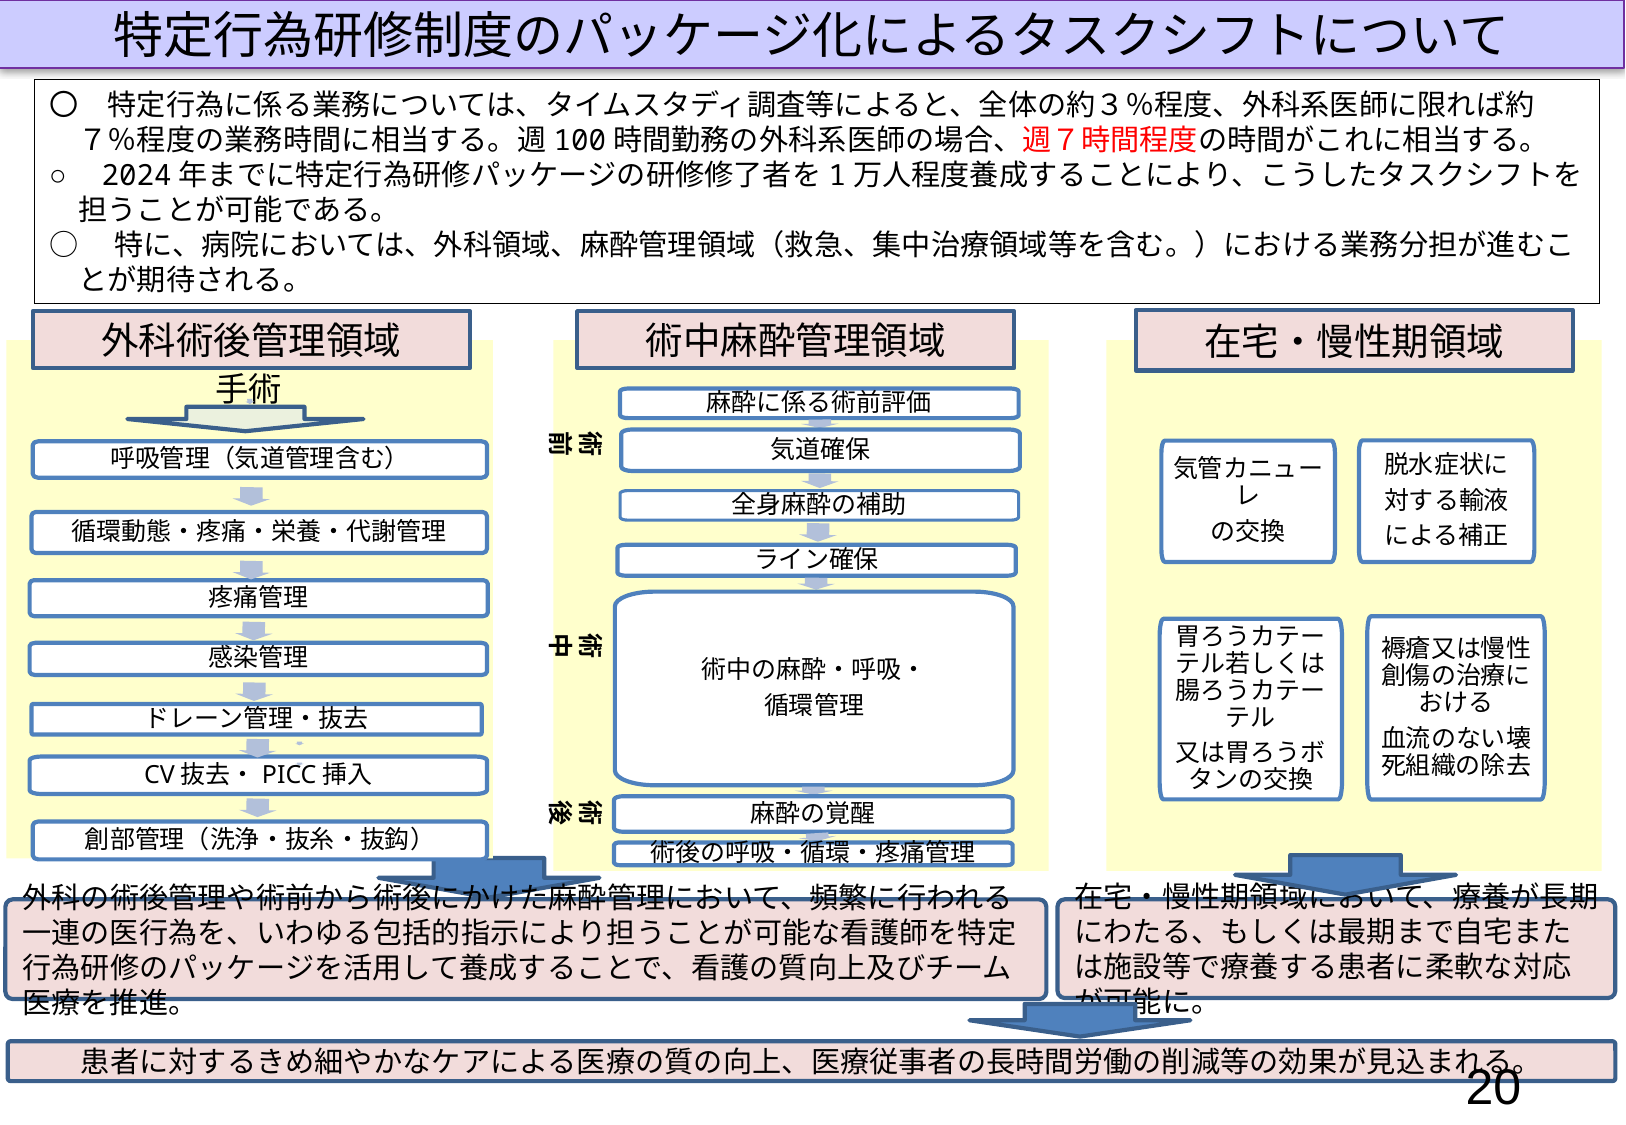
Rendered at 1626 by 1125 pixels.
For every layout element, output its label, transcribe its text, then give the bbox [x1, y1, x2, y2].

text_box 特定行為研修制度のパッケージ化によるタスクシフトについて [0, 0, 1625, 69]
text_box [5, 309, 1616, 1082]
text_box 20 [1450, 1046, 1625, 1122]
text_box 〇 特定行為に係る業務については、タイムスタディ調査等によると、全体の約３％程度、外科系医師に限れば約７％程度の業務時間に相当する。週100時間勤務の外科系医師の場合、週７時間程度の時間がこれに相当する。 ○ 2024年までに特定行為研修パッケージの研修修了者を1万人程度養成することにより、こうしたタスクシフトを担うことが可能である。 ○ 特に、病院においては、外科領域、麻酔管理領域（救急、集中治療領域等を含む。）における業務分担が進むことが期待される。 [34, 79, 1600, 304]
